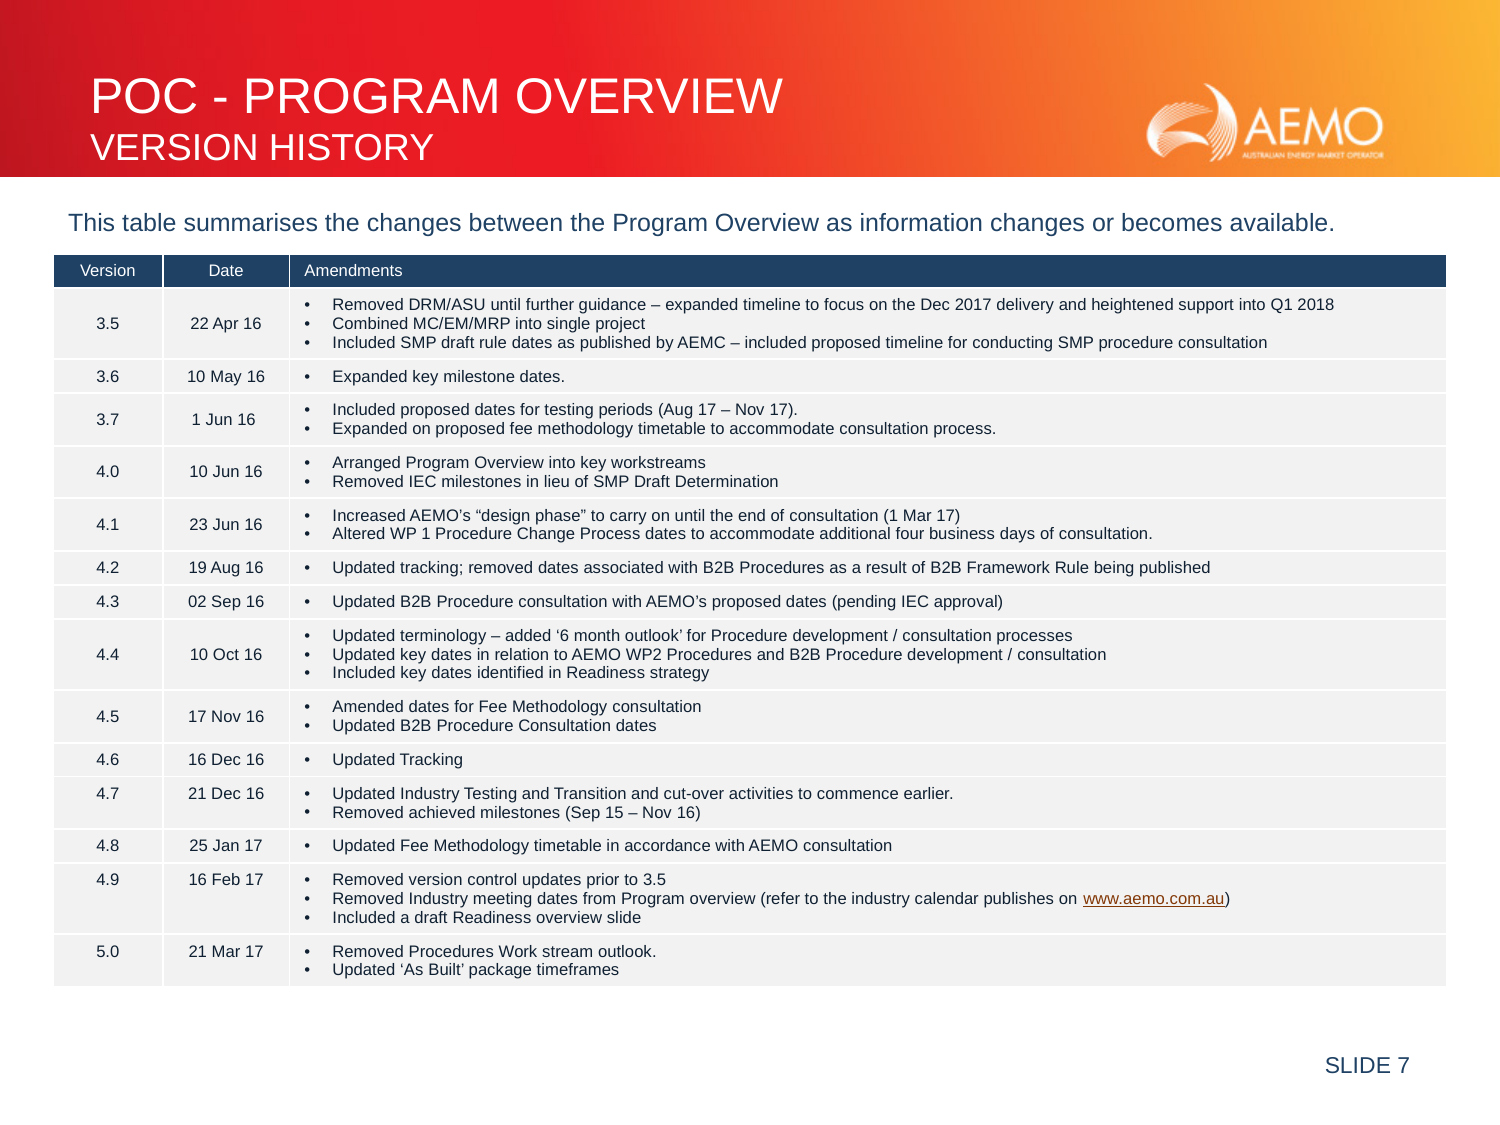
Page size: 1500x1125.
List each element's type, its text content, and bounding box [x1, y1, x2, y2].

table_cell 19 Aug 16 [164, 552, 289, 584]
table_cell 10 Jun 16 [164, 447, 289, 497]
table_cell Updated B2B Procedure consultation with AEMO’s proposed dates (pending IEC approval) [290, 586, 1446, 618]
table_cell 17 Nov 16 [164, 691, 289, 742]
table_cell 4.4 [54, 620, 162, 689]
table_header Version [54, 255, 162, 287]
table_cell 4.1 [54, 499, 162, 550]
table_cell 4.5 [54, 691, 162, 742]
table_cell 16 Dec 16 [164, 744, 289, 776]
table_cell Updated tracking; removed dates associated with B2B Procedures as a result of B2B Framework Rule being published [290, 552, 1446, 584]
table_header Date [164, 255, 289, 287]
table_cell 21 Mar 17 [164, 935, 289, 986]
table_cell 21 Dec 16 [164, 777, 289, 828]
table_cell 10 May 16 [164, 360, 289, 392]
table_cell Arranged Program Overview into key workstreams Removed IEC milestones in lieu of SMP Draft Determination [290, 447, 1446, 497]
table_cell 4.0 [54, 447, 162, 497]
table_cell Updated terminology – added ‘6 month outlook’ for Procedure development / consultation processes Updated key dates in relation to AEMO WP2 Procedures and B2B Procedure development / consultation Included key dates identified in Readiness strategy [290, 620, 1446, 689]
table_cell 10 Oct 16 [164, 620, 289, 689]
table_cell 16 Feb 17 [164, 864, 289, 933]
table_cell Increased AEMO’s “design phase” to carry on until the end of consultation (1 Mar 17) Altered WP 1 Procedure Change Process dates to accommodate additional four business days of consultation. [290, 499, 1446, 550]
list This table summarises the changes between the Program Overview as information changes or becomes available. [53, 199, 1447, 253]
table_cell 4.6 [54, 744, 162, 776]
picture [0, 0, 1500, 177]
table_cell 4.8 [54, 830, 162, 862]
table_cell 22 Apr 16 [164, 289, 289, 358]
table_cell Expanded key milestone dates. [290, 360, 1446, 392]
table_cell Removed Procedures Work stream outlook. Updated ‘As Built’ package timeframes [290, 935, 1446, 986]
table_cell Updated Tracking [290, 744, 1446, 776]
table_cell Updated Industry Testing and Transition and cut-over activities to commence earlier. Removed achieved milestones (Sep 15 – Nov 16) [290, 777, 1446, 828]
table_cell Removed DRM/ASU until further guidance – expanded timeline to focus on the Dec 2017 delivery and heightened support into Q1 2018 Combined MC/EM/MRP into single project Included SMP draft rule dates as published by AEMC – included proposed timeline for conducting SMP procedure consultation [290, 289, 1446, 358]
table_cell 25 Jan 17 [164, 830, 289, 862]
table_cell 1 Jun 16 [164, 394, 289, 445]
table_cell 4.2 [54, 552, 162, 584]
table_cell Updated Fee Methodology timetable in accordance with AEMO consultation [290, 830, 1446, 862]
table_cell Amended dates for Fee Methodology consultation Updated B2B Procedure Consultation dates [290, 691, 1446, 742]
table_cell 4.3 [54, 586, 162, 618]
table_cell 4.7 [54, 777, 162, 828]
table_cell 3.6 [54, 360, 162, 392]
table_cell 3.7 [54, 394, 162, 445]
table_cell 23 Jun 16 [164, 499, 289, 550]
table_cell 5.0 [54, 935, 162, 986]
table_cell 4.9 [54, 864, 162, 933]
table_cell 3.5 [54, 289, 162, 358]
table_header Amendments [290, 255, 1446, 287]
title PoC - Program Overview Version history [75, 35, 1114, 176]
table_cell 02 Sep 16 [164, 586, 289, 618]
table_cell Removed version control updates prior to 3.5 Removed Industry meeting dates from Program overview (refer to the industry calendar publishes on www.aemo.com.au) Included a draft Readiness overview slide [290, 864, 1446, 933]
table_cell Included proposed dates for testing periods (Aug 17 – Nov 17). Expanded on proposed fee methodology timetable to accommodate consultation process. [290, 394, 1446, 445]
